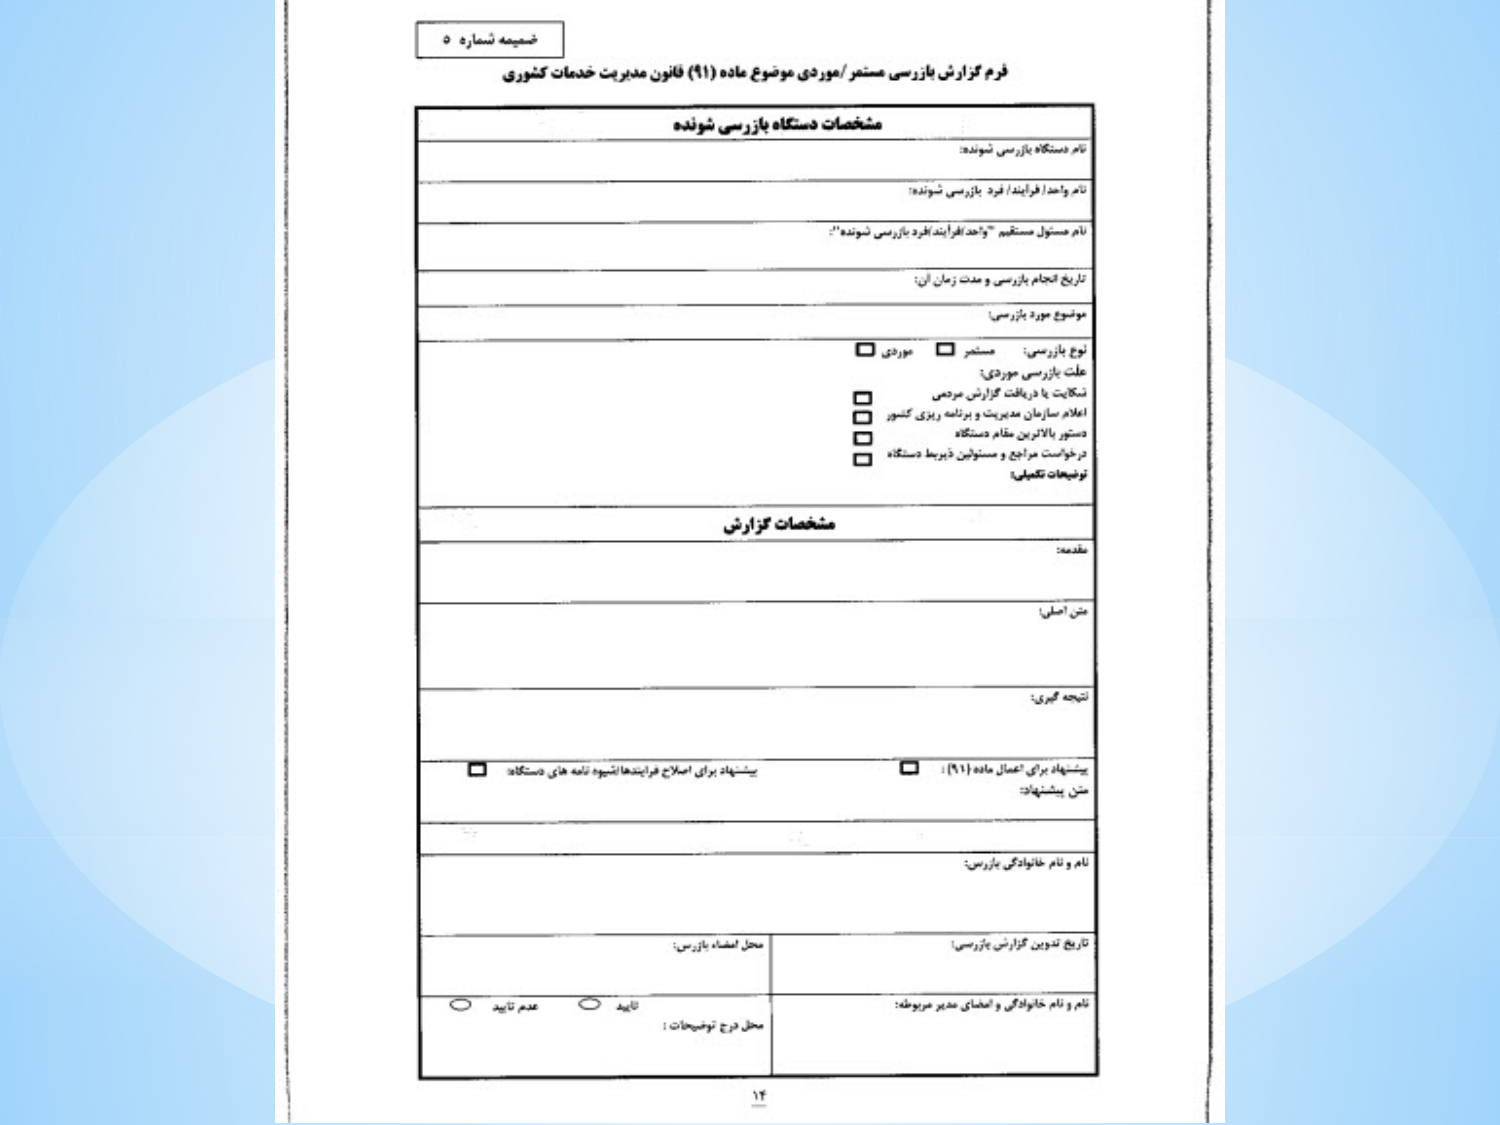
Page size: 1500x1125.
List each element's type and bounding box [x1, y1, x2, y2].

list [274, 0, 1226, 1124]
